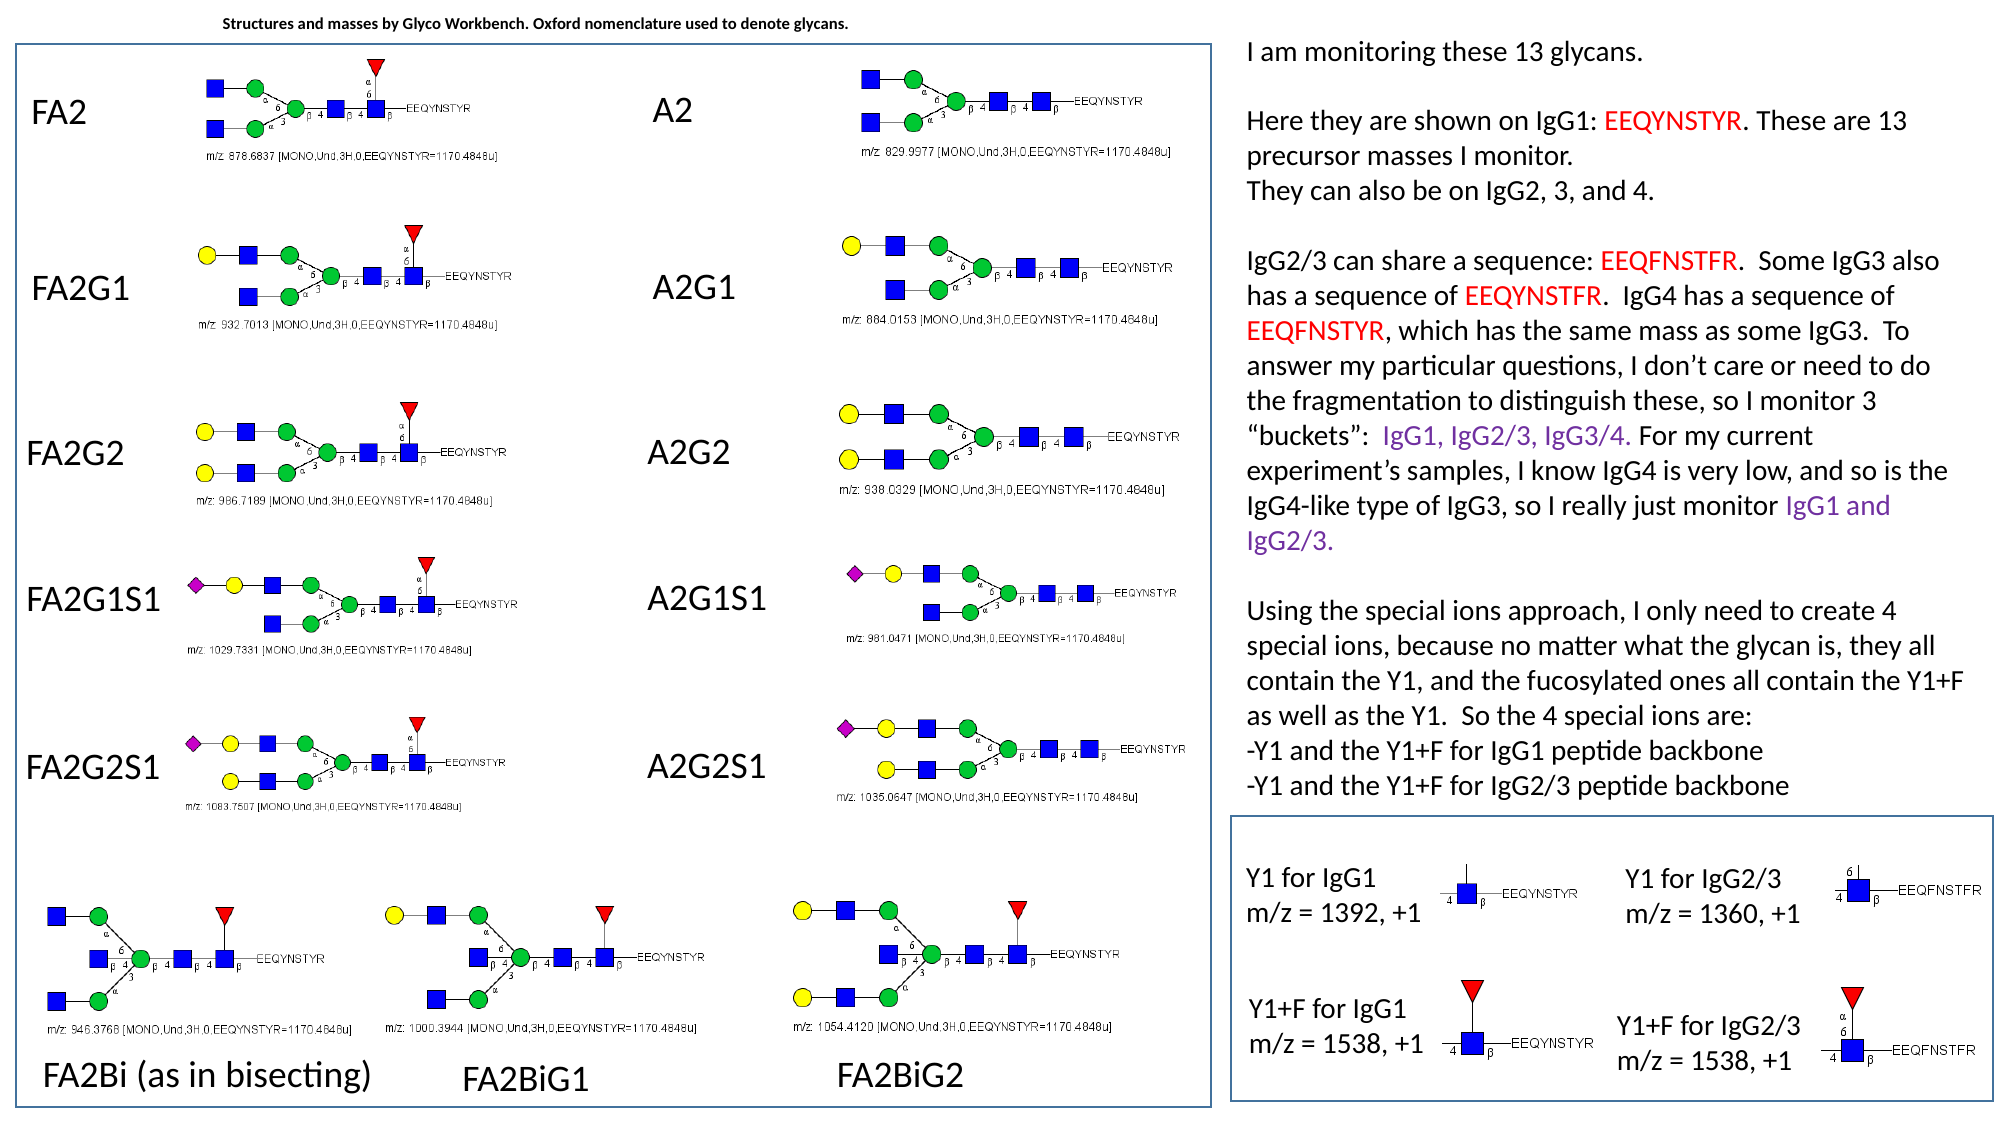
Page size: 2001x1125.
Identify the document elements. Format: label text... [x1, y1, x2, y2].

text_box I am monitoring these 13 glycans. Here they are shown on IgG1: EEQYNSTYR. These are 13 precursor masses I monitor. They can also be on IgG2, 3, and 4. IgG2/3 can share a sequence: EEQFNSTFR. Some IgG3 also has a sequence of EEQYNSTFR. IgG4 has a sequence of EEQFNSTYR, which has the same mass as some IgG3. To answer my particular questions, I don’t care or need to do the fragmentation to distinguish these, so I monitor 3 “buckets”: IgG1, IgG2/3, IgG3/4. For my current experiment’s samples, I know IgG4 is very low, and so is the IgG4-like type of IgG3, so I really just monitor IgG1 and IgG2/3. Using the special ions approach, I only need to create 4 special ions, because no matter what the glycan is, they all contain the Y1, and the fucosylated ones all contain the Y1+F as well as the Y1. So the 4 special ions are: -Y1 and the Y1+F for IgG1 peptide backbone -Y1 and the Y1+F for IgG2/3 peptide backbone [1231, 24, 1985, 815]
text_box FA2G1S1 [11, 566, 15, 627]
text_box FA2G2S1 [11, 734, 15, 795]
picture [35, 889, 354, 1042]
picture [825, 396, 1184, 503]
picture [1821, 982, 1987, 1073]
picture [370, 894, 711, 1038]
picture [186, 390, 510, 512]
picture [1440, 864, 1595, 913]
picture [852, 59, 1180, 166]
text_box Structures and masses by Glyco Workbench. Oxford nomenclature used to denote glycans. [207, 5, 869, 43]
text_box [1230, 815, 1994, 1102]
picture [1835, 865, 1992, 911]
picture [835, 556, 1180, 649]
picture [829, 235, 1180, 335]
picture [196, 221, 516, 336]
text_box [15, 43, 1212, 1108]
picture [1442, 976, 1610, 1066]
picture [176, 557, 520, 659]
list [196, 52, 500, 167]
picture [176, 712, 510, 817]
picture [819, 716, 1195, 810]
picture [782, 895, 1123, 1042]
text_box FA2G2 [11, 420, 15, 481]
